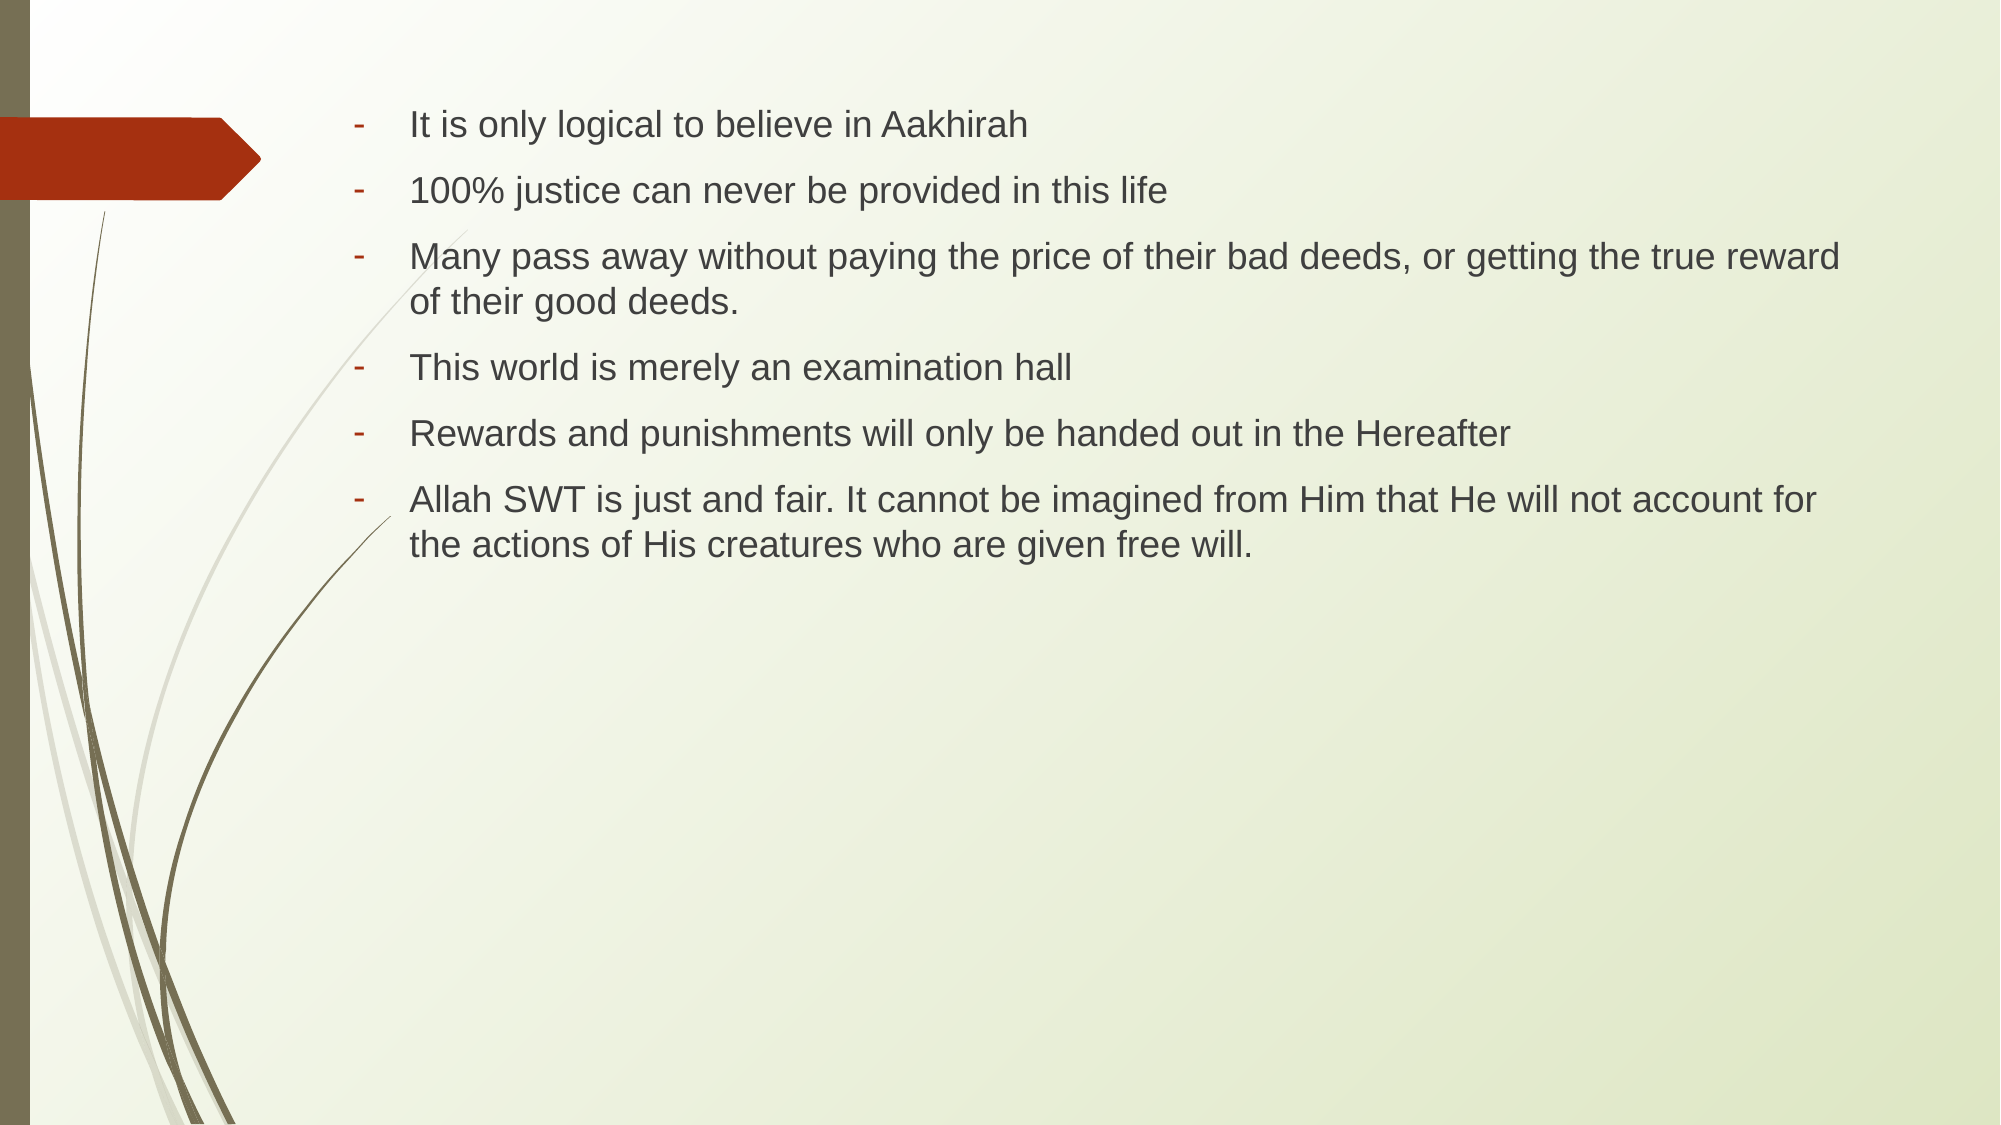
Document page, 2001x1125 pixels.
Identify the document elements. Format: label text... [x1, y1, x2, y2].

list It is only logical to believe in Aakhirah 100% justice can never be provided in this life Many pass away without paying the price of their bad deeds, or getting the true reward of their good deeds. This world is merely an examination hall Rewards and punishments will only be handed out in the Hereafter Allah SWT is just and fair. It cannot be imagined from Him that He will not account for the actions of His creatures who are given free will. [338, 92, 1888, 1040]
